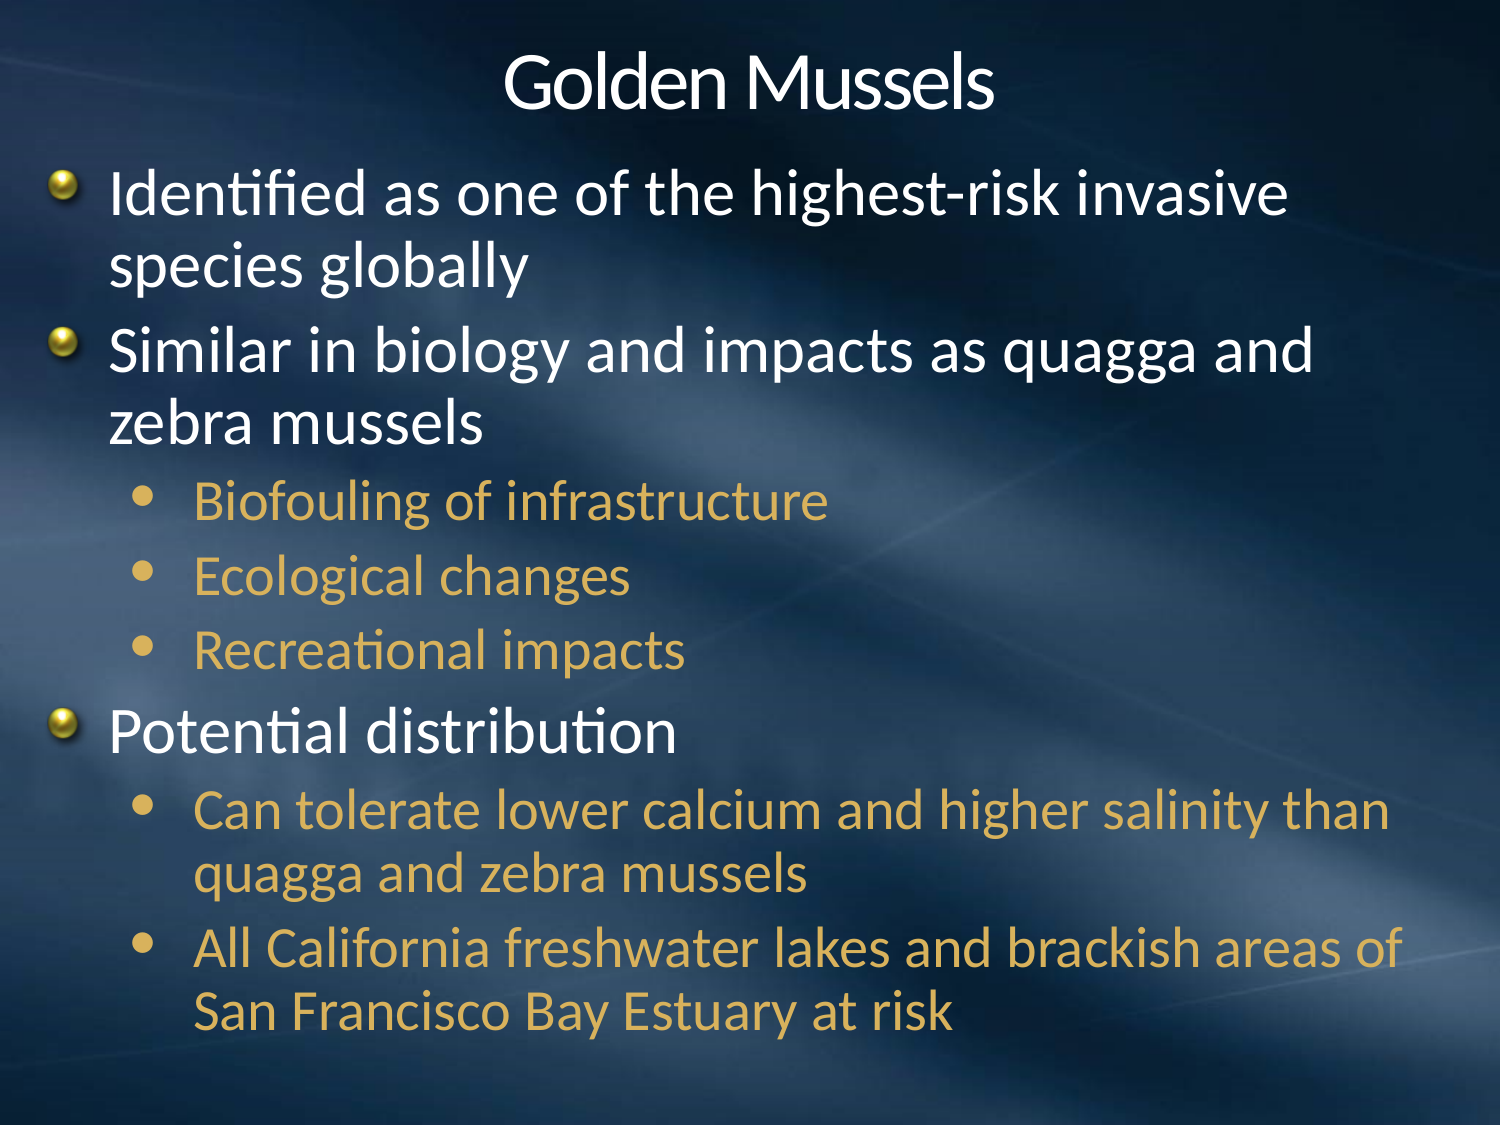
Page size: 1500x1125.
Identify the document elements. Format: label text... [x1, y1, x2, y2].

title Golden Mussels [62, 37, 1438, 129]
list Identified as one of the highest-risk invasive species globally Similar in biology and impacts as quagga and zebra mussels Biofouling of infrastructure Ecological changes Recreational impacts Potential distribution Can tolerate lower calcium and higher salinity than quagga and zebra mussels All California freshwater lakes and brackish areas of San Francisco Bay Estuary at risk [43, 157, 1419, 1125]
picture [0, 0, 1500, 1125]
